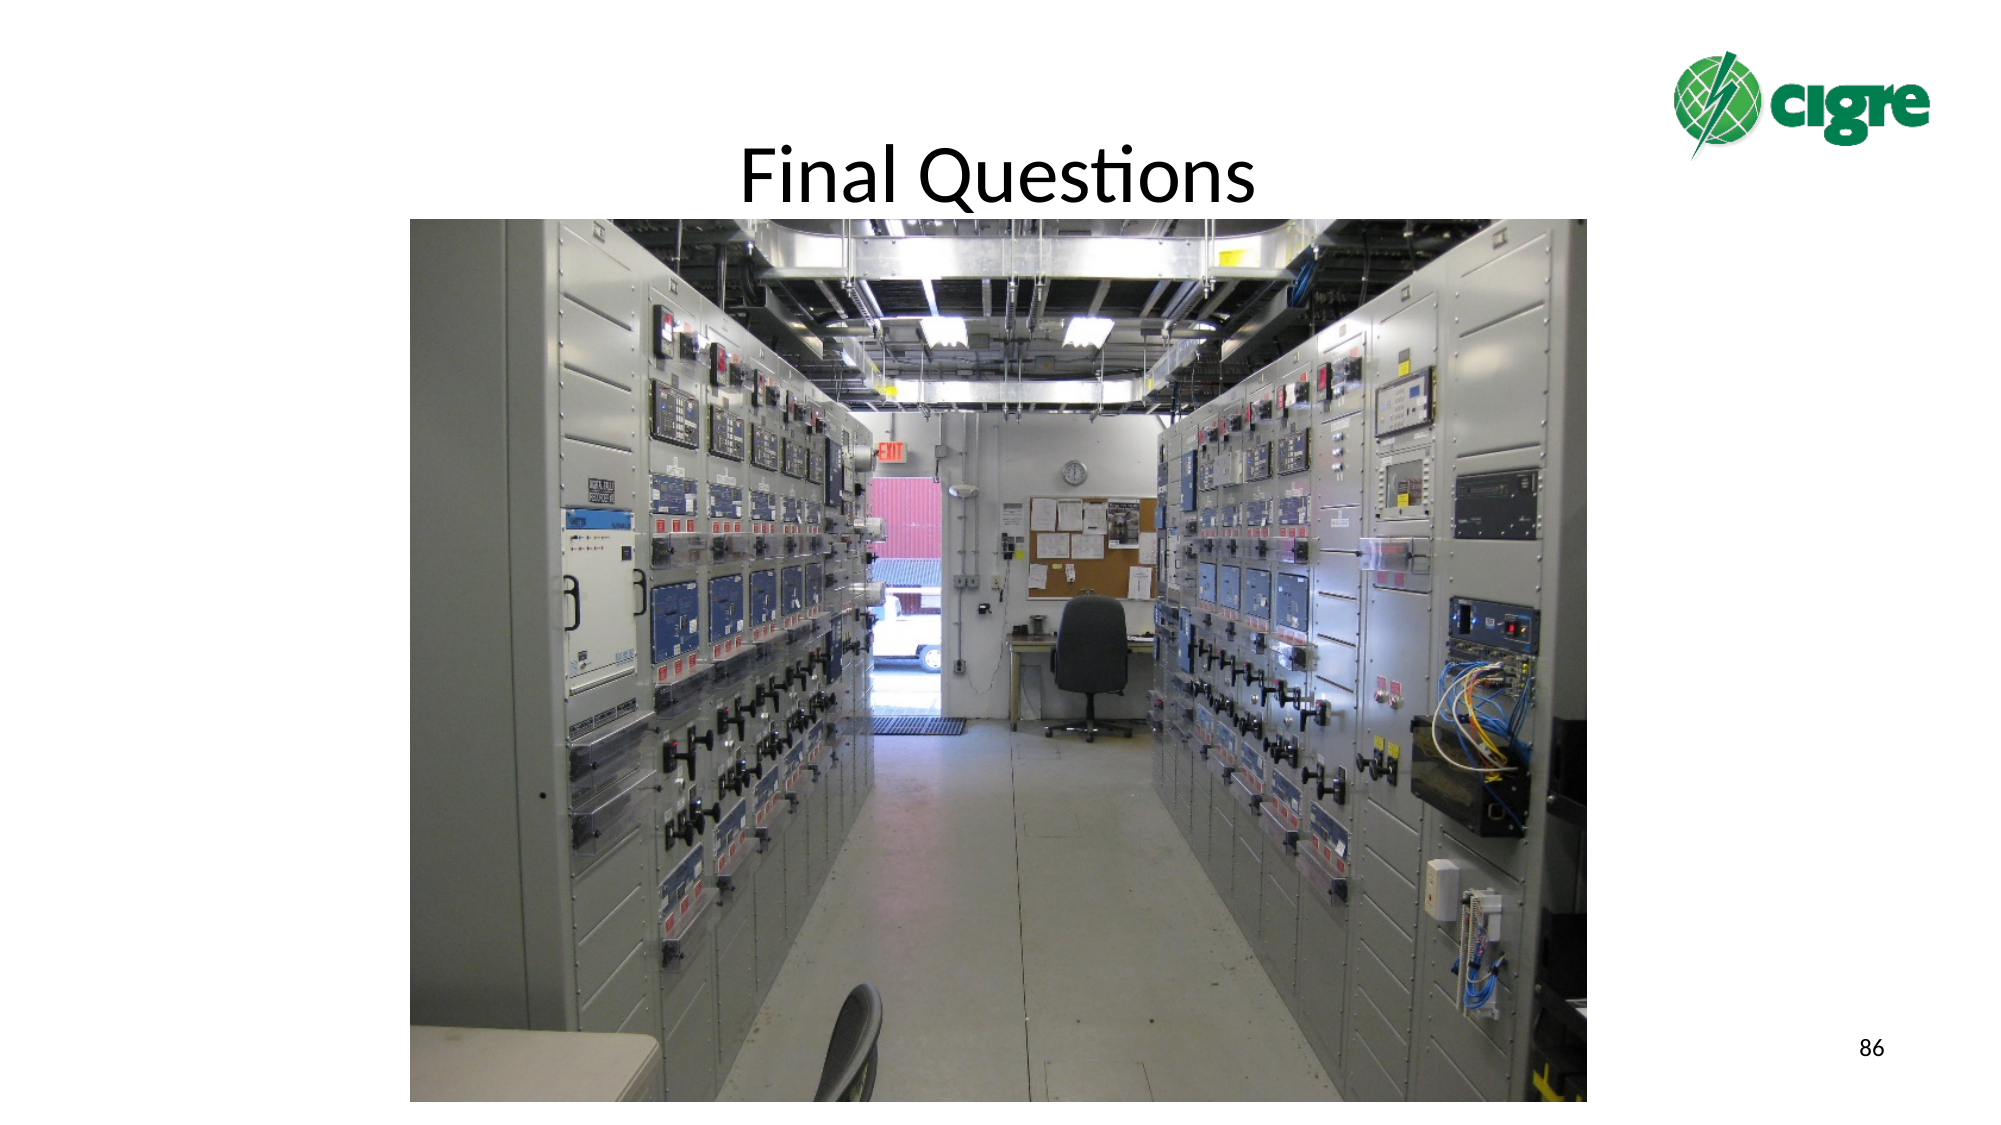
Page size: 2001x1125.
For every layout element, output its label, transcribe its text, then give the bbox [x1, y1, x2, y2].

slide_number 86 [1433, 1024, 1900, 1103]
picture [1665, 42, 1939, 173]
title Final Questions [328, 50, 1688, 289]
picture [410, 219, 1587, 1102]
